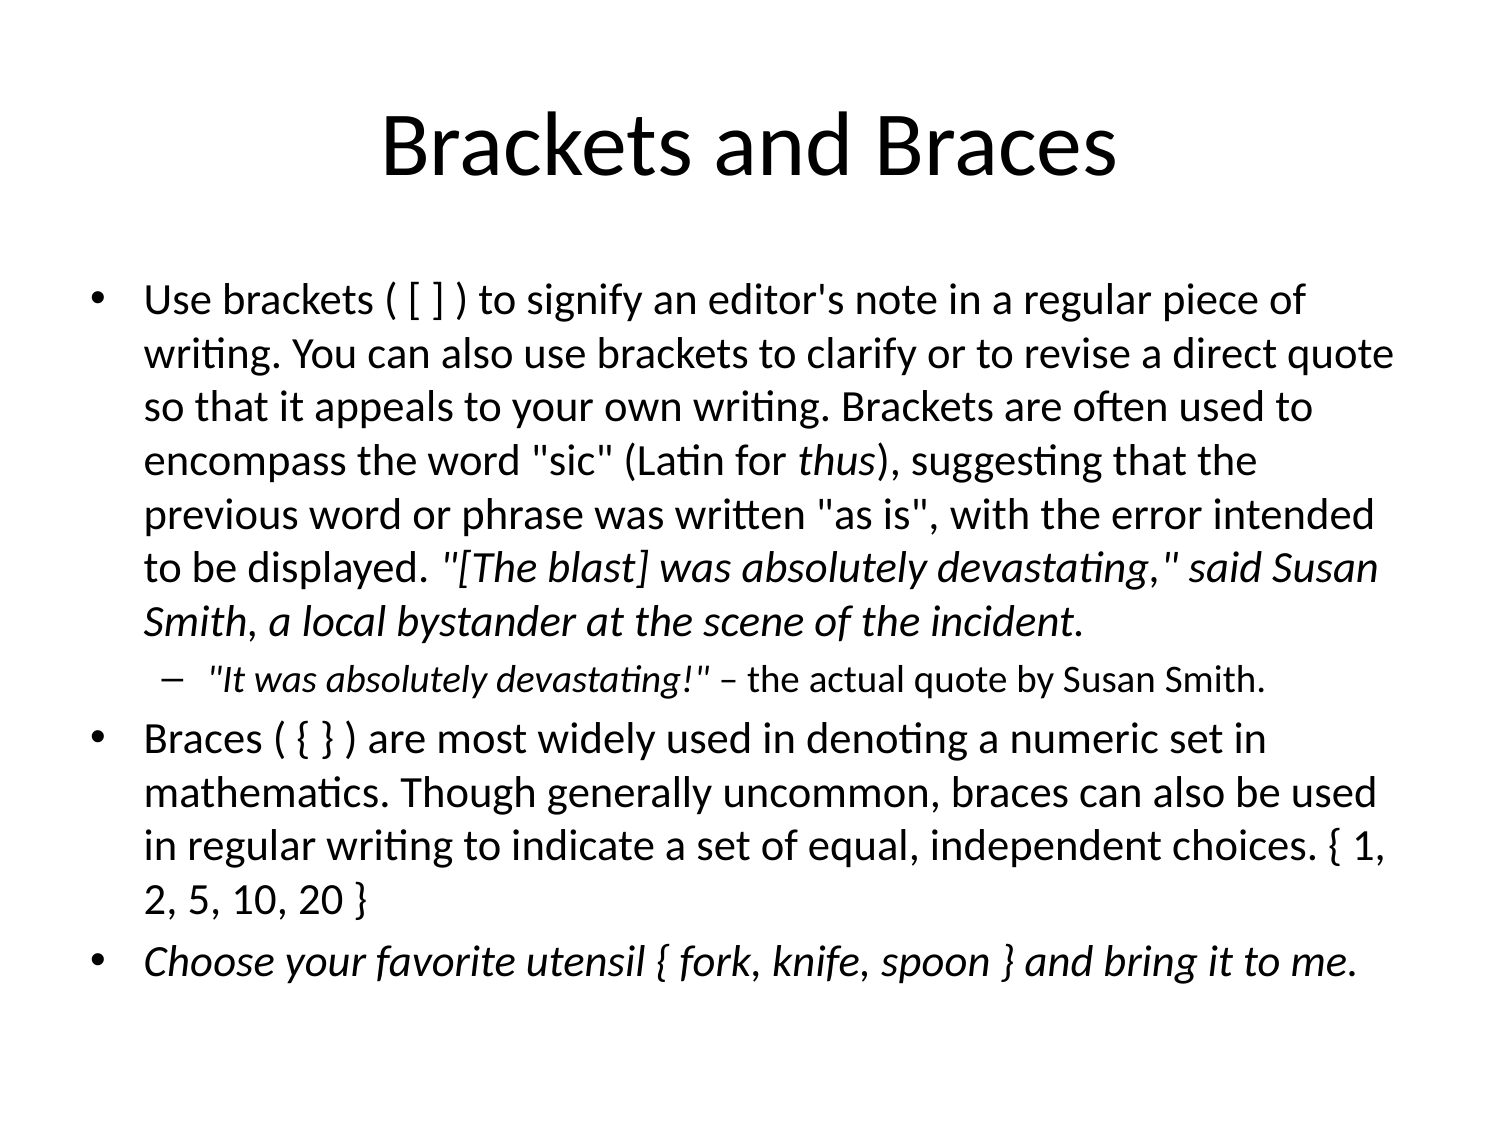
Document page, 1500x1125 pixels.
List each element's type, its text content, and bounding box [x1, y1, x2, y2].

list Use brackets ( [ ] ) to signify an editor's note in a regular piece of writing. You can also use brackets to clarify or to revise a direct quote so that it appeals to your own writing. Brackets are often used to encompass the word "sic" (Latin for thus), suggesting that the previous word or phrase was written "as is", with the error intended to be displayed. "[The blast] was absolutely devastating," said Susan Smith, a local bystander at the scene of the incident. "It was absolutely devastating!" – the actual quote by Susan Smith. Braces ( { } ) are most widely used in denoting a numeric set in mathematics. Though generally uncommon, braces can also be used in regular writing to indicate a set of equal, independent choices. { 1, 2, 5, 10, 20 } Choose your favorite utensil { fork, knife, spoon } and bring it to me. [75, 262, 1425, 1005]
title Brackets and Braces [75, 45, 1425, 233]
